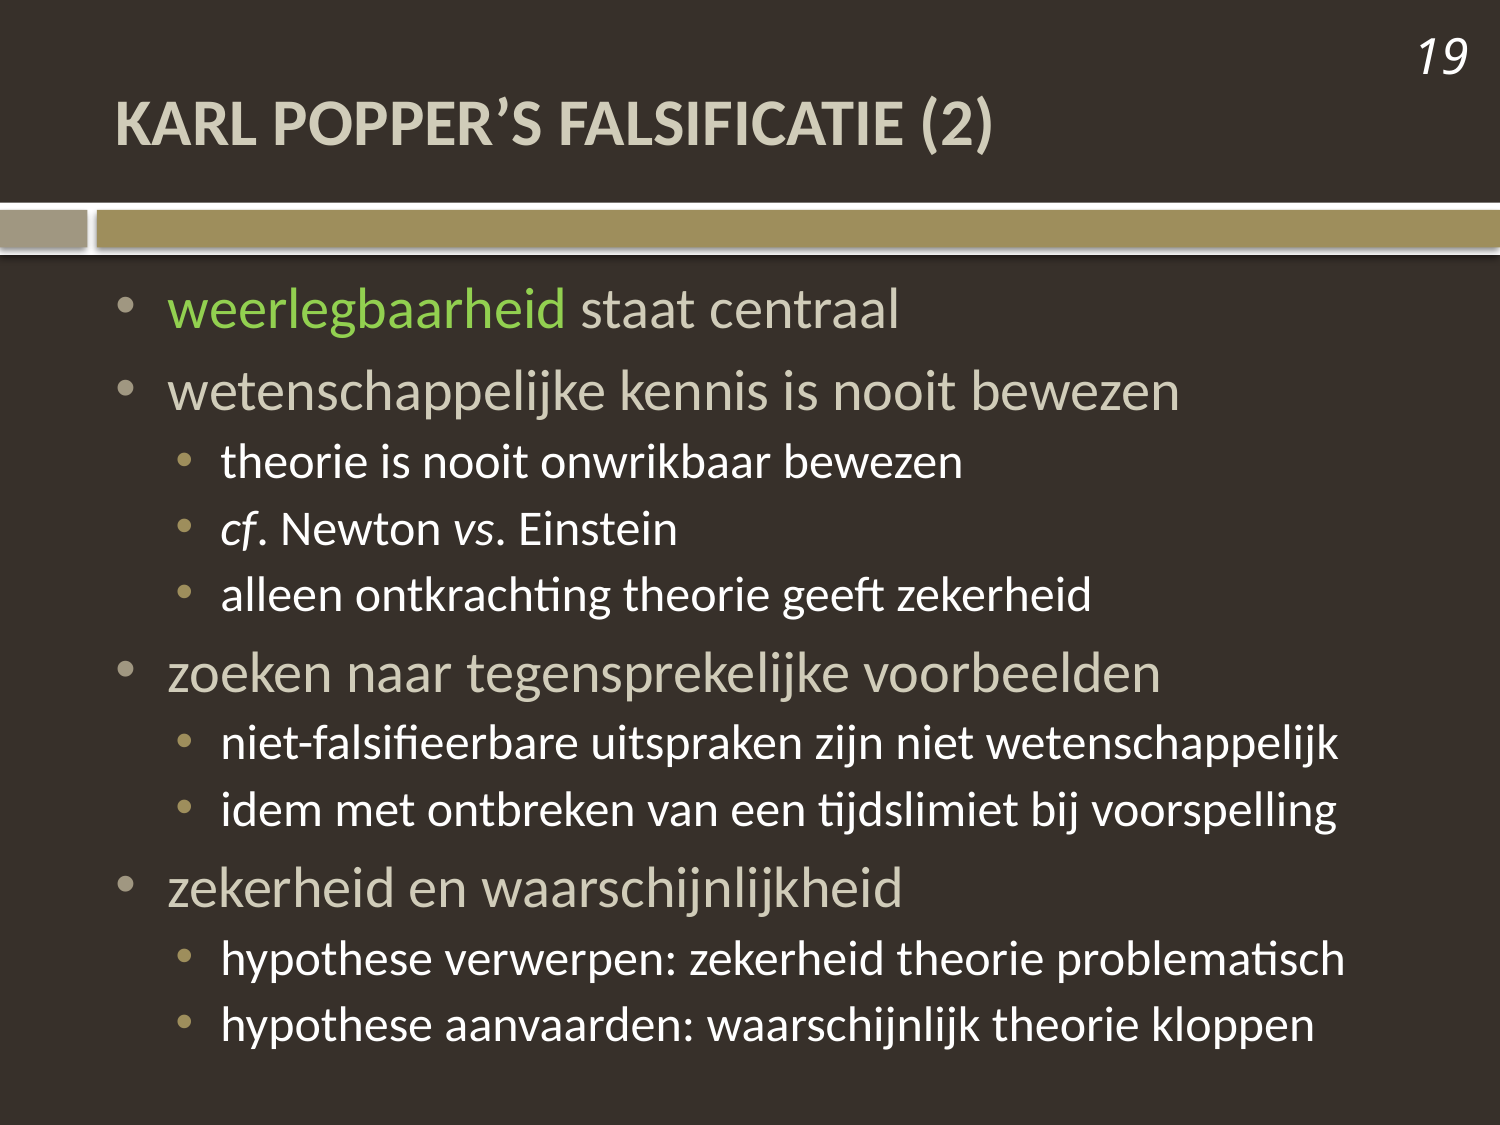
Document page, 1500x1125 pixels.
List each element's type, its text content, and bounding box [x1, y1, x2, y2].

slide_number 19 [1382, 0, 1500, 118]
title karl popper’s falsificatie (2) [100, 37, 1500, 201]
list weerlegbaarheid staat centraal wetenschappelijke kennis is nooit bewezen theorie is nooit onwrikbaar bewezen cf. Newton vs. Einstein alleen ontkrachting theorie geeft zekerheid zoeken naar tegensprekelijke voorbeelden niet-falsifieerbare uitspraken zijn niet wetenschappelijk idem met ontbreken van een tijdslimiet bij voorspelling zekerheid en waarschijnlijkheid hypothese verwerpen: zekerheid theorie problematisch hypothese aanvaarden: waarschijnlijk theorie kloppen [100, 262, 1466, 1091]
